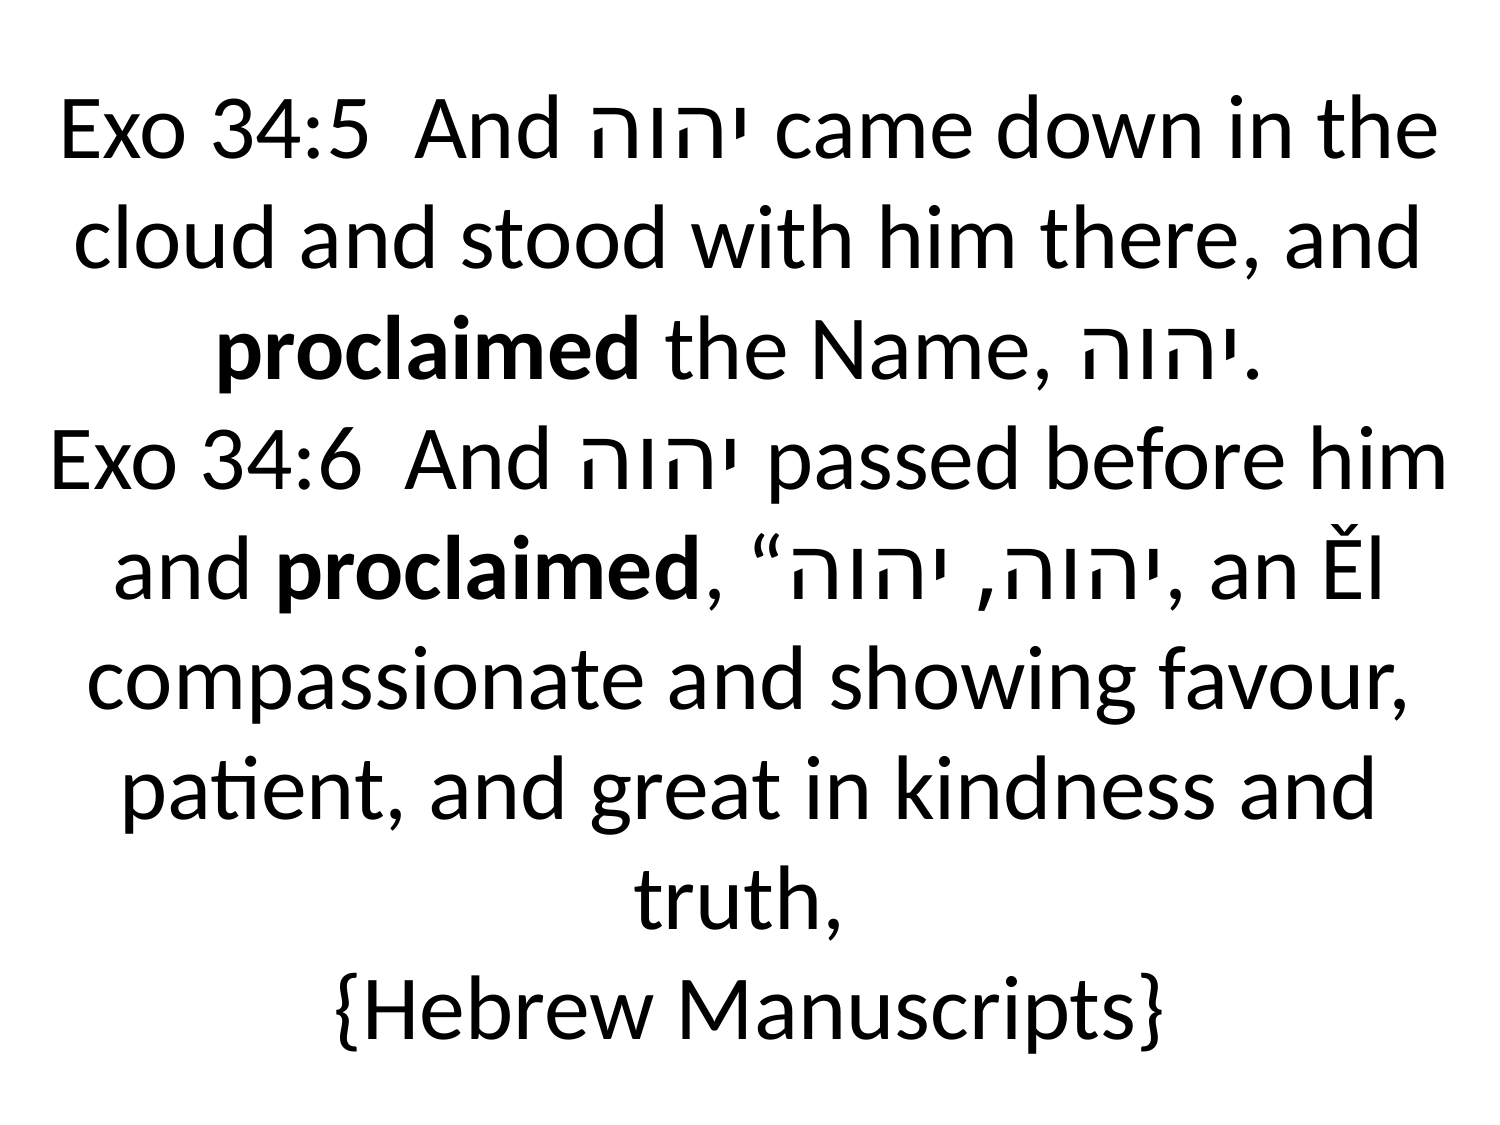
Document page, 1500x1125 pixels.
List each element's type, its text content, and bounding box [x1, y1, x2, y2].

title Exo 34:5 And יהוה came down in the cloud and stood with him there, and proclaimed the Name, יהוה. Exo 34:6 And יהוה passed before him and proclaimed, “יהוה, יהוה, an Ěl compassionate and showing favour, patient, and great in kindness and truth, {Hebrew Manuscripts} [0, 0, 1500, 1125]
